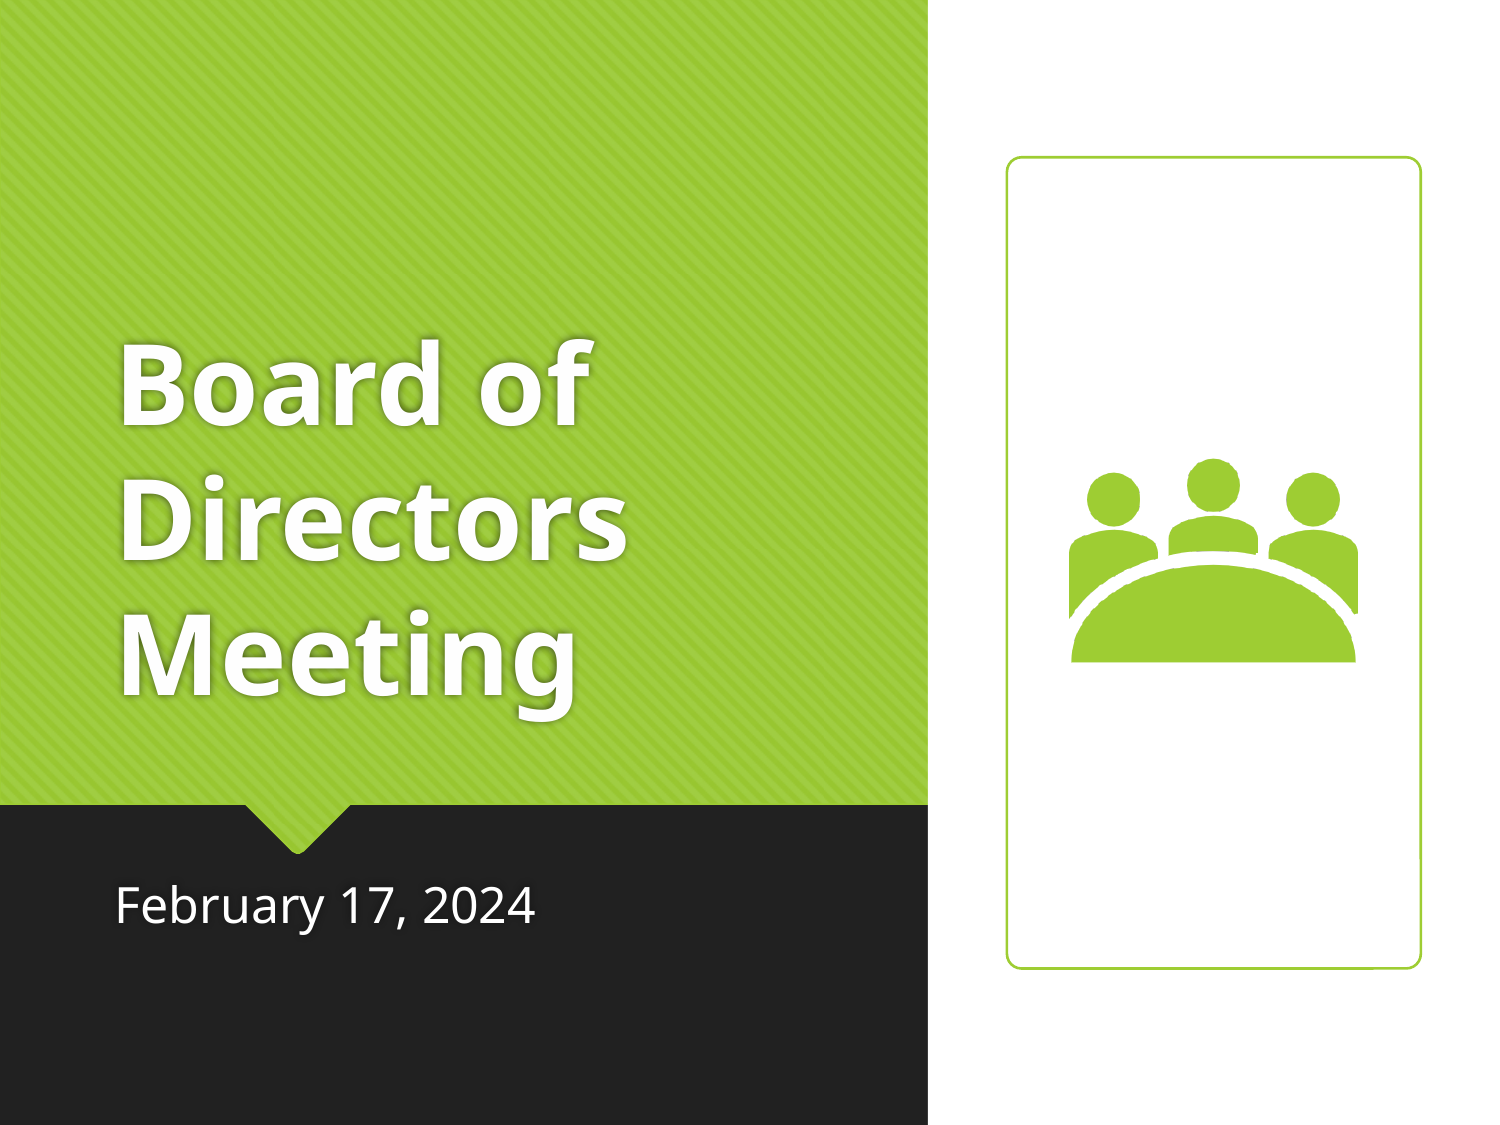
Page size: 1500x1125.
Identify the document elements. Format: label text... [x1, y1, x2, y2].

text_box [1005, 155, 1423, 970]
title Board of Directors Meeting [99, 104, 893, 726]
text_box [927, 0, 1500, 1125]
subtitle February 17, 2024 [99, 866, 893, 996]
picture [1042, 389, 1384, 731]
